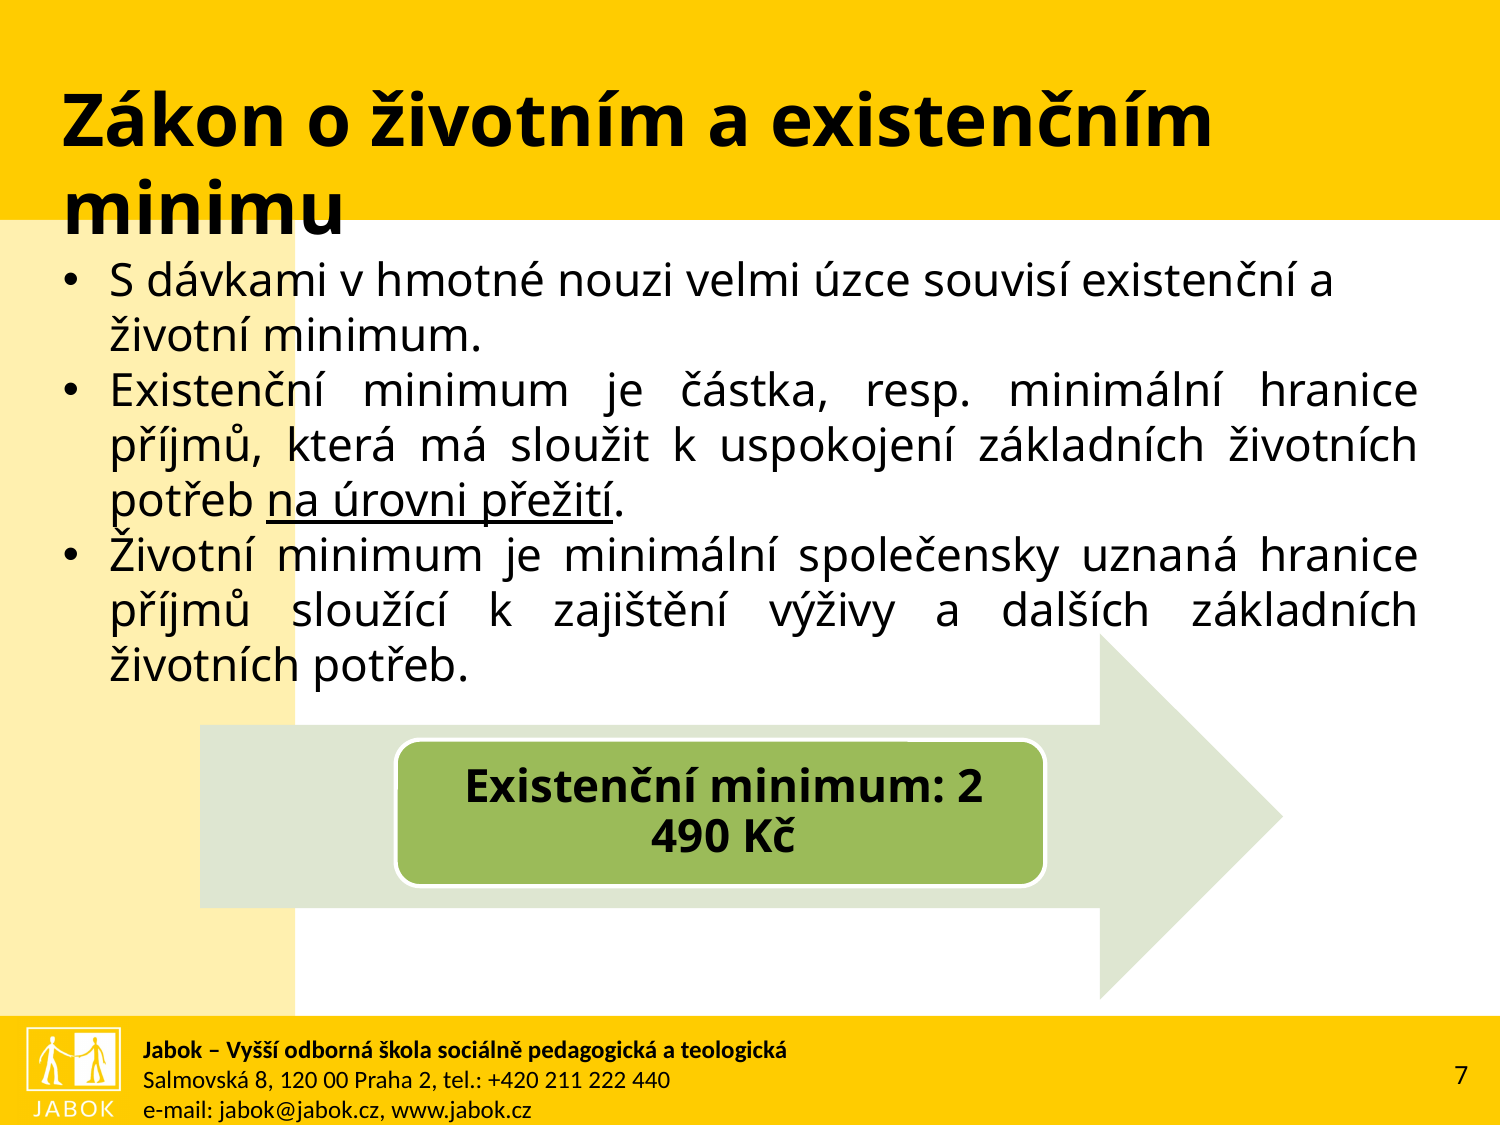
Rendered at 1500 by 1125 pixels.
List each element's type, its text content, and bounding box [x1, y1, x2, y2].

text_box Zákon o životním a existenčním minimu [48, 66, 1466, 257]
picture [17, 1017, 130, 1125]
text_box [104, 633, 1379, 1000]
text_box S dávkami v hmotné nouzi velmi úzce souvisí existenční a životní minimum. Existenční minimum je částka, resp. minimální hranice příjmů, která má sloužit k uspokojení základních životních potřeb na úrovni přežití. Životní minimum je minimální společensky uznaná hranice příjmů sloužící k zajištění výživy a dalších základních životních potřeb. [48, 243, 1435, 754]
